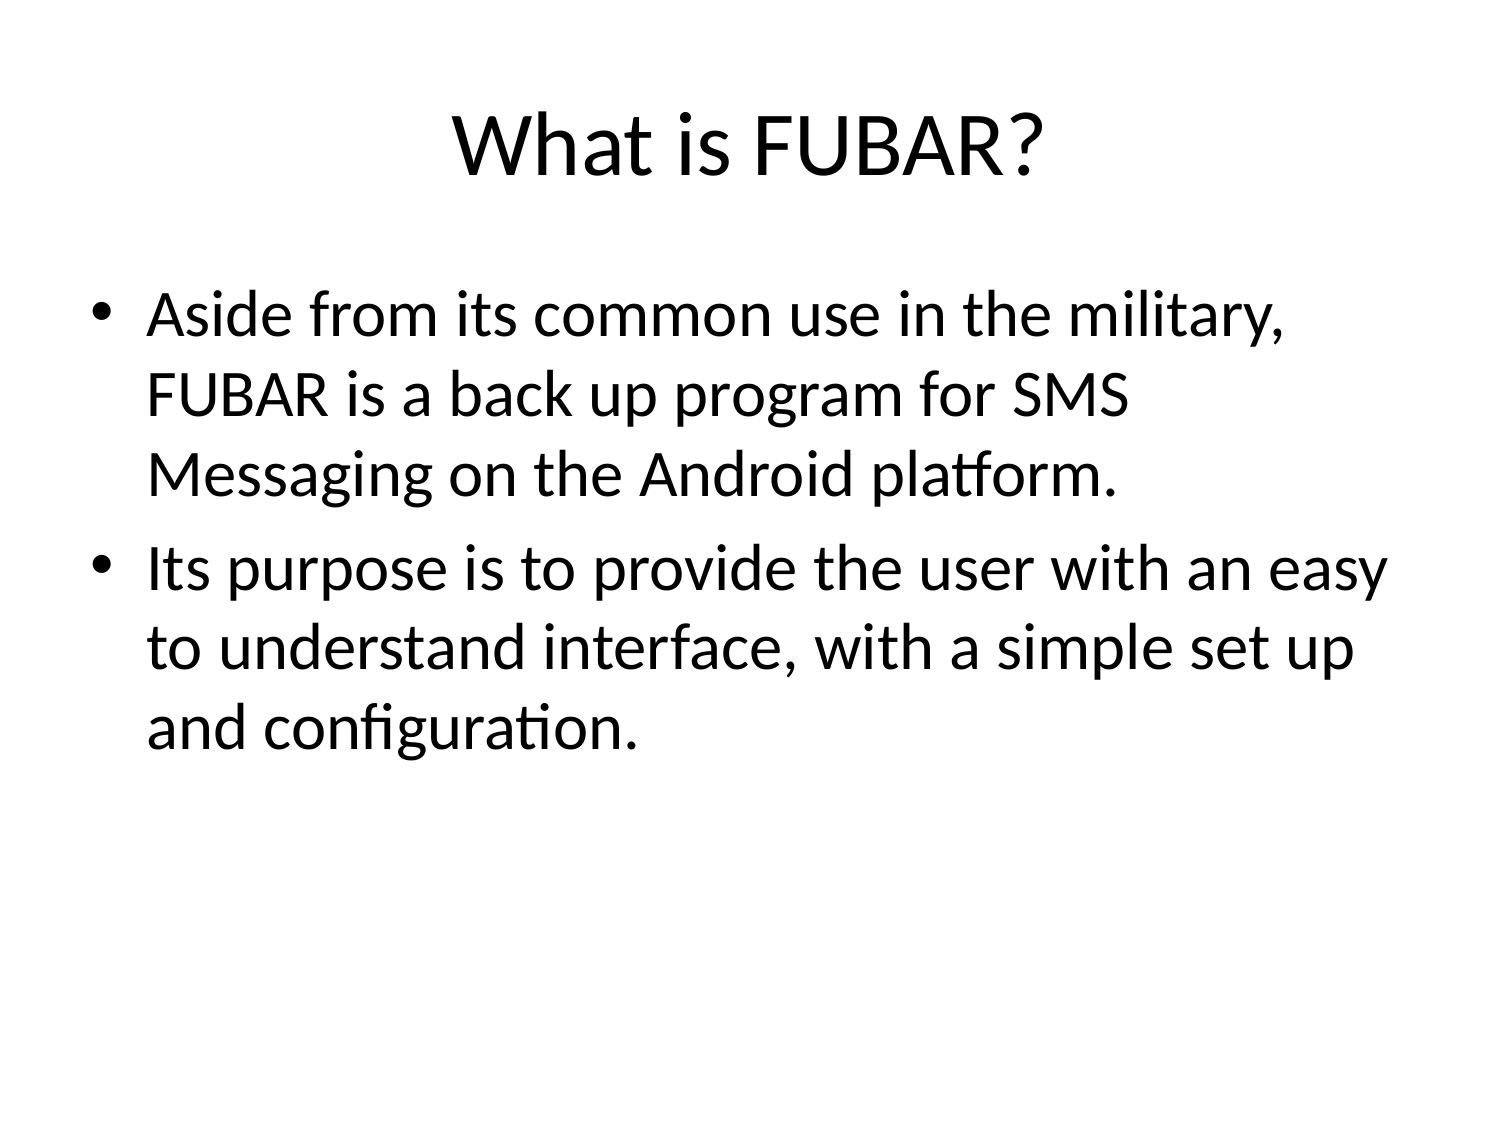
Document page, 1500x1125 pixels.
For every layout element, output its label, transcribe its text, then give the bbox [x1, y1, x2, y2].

title What is FUBAR? [75, 45, 1425, 233]
list Aside from its common use in the military, FUBAR is a back up program for SMS Messaging on the Android platform. Its purpose is to provide the user with an easy to understand interface, with a simple set up and configuration. [75, 262, 1425, 1005]
